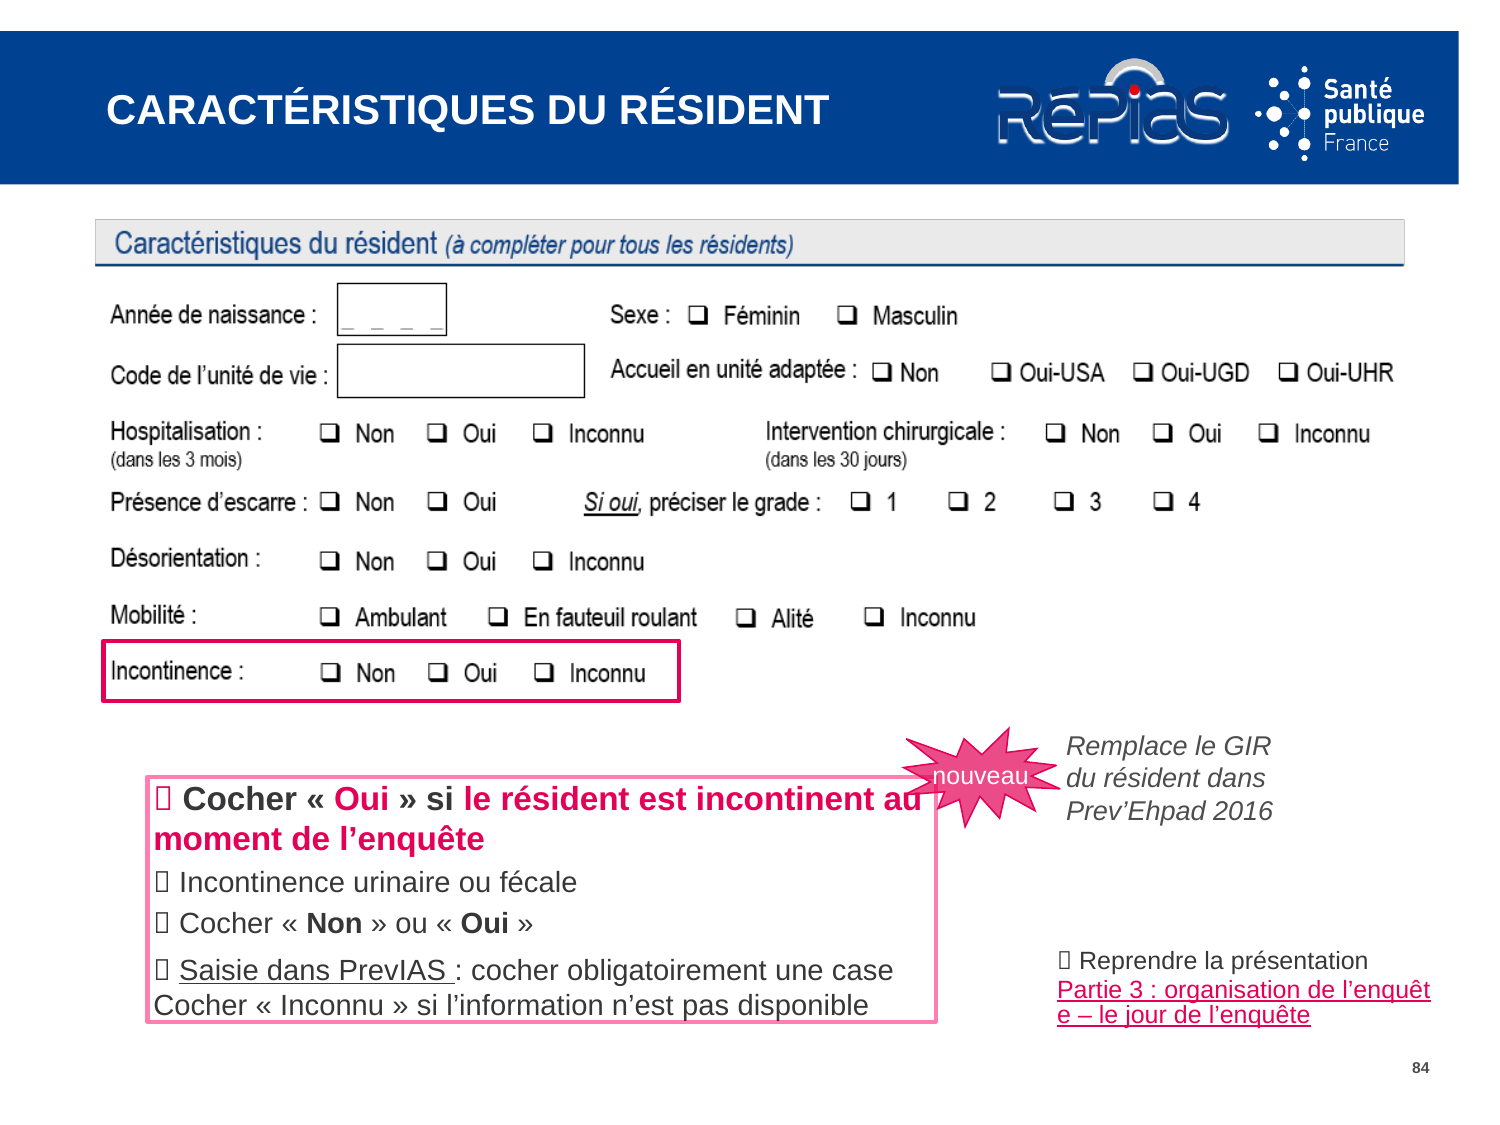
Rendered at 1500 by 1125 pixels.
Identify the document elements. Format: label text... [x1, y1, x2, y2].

picture [997, 58, 1228, 140]
picture [94, 212, 1436, 705]
picture [1255, 66, 1424, 161]
text_box  Cocher « Oui » si le résident est incontinent au moment de l’enquête  Incontinence urinaire ou fécale  Cocher « Non » ou « Oui »  Saisie dans PrevIAS : cocher obligatoirement une case Cocher « Inconnu » si l’information n’est pas disponible [147, 776, 936, 1022]
text_box Remplace le GIR du résident dans Prev’Ehpad 2016 [1060, 728, 1294, 826]
text_box  Reprendre la présentation Partie 3 : organisation de l’enquête – le jour de l’enquête [1045, 932, 1456, 1016]
text_box nouveau [903, 728, 1060, 827]
title Caractéristiques du résident [100, 30, 1211, 185]
